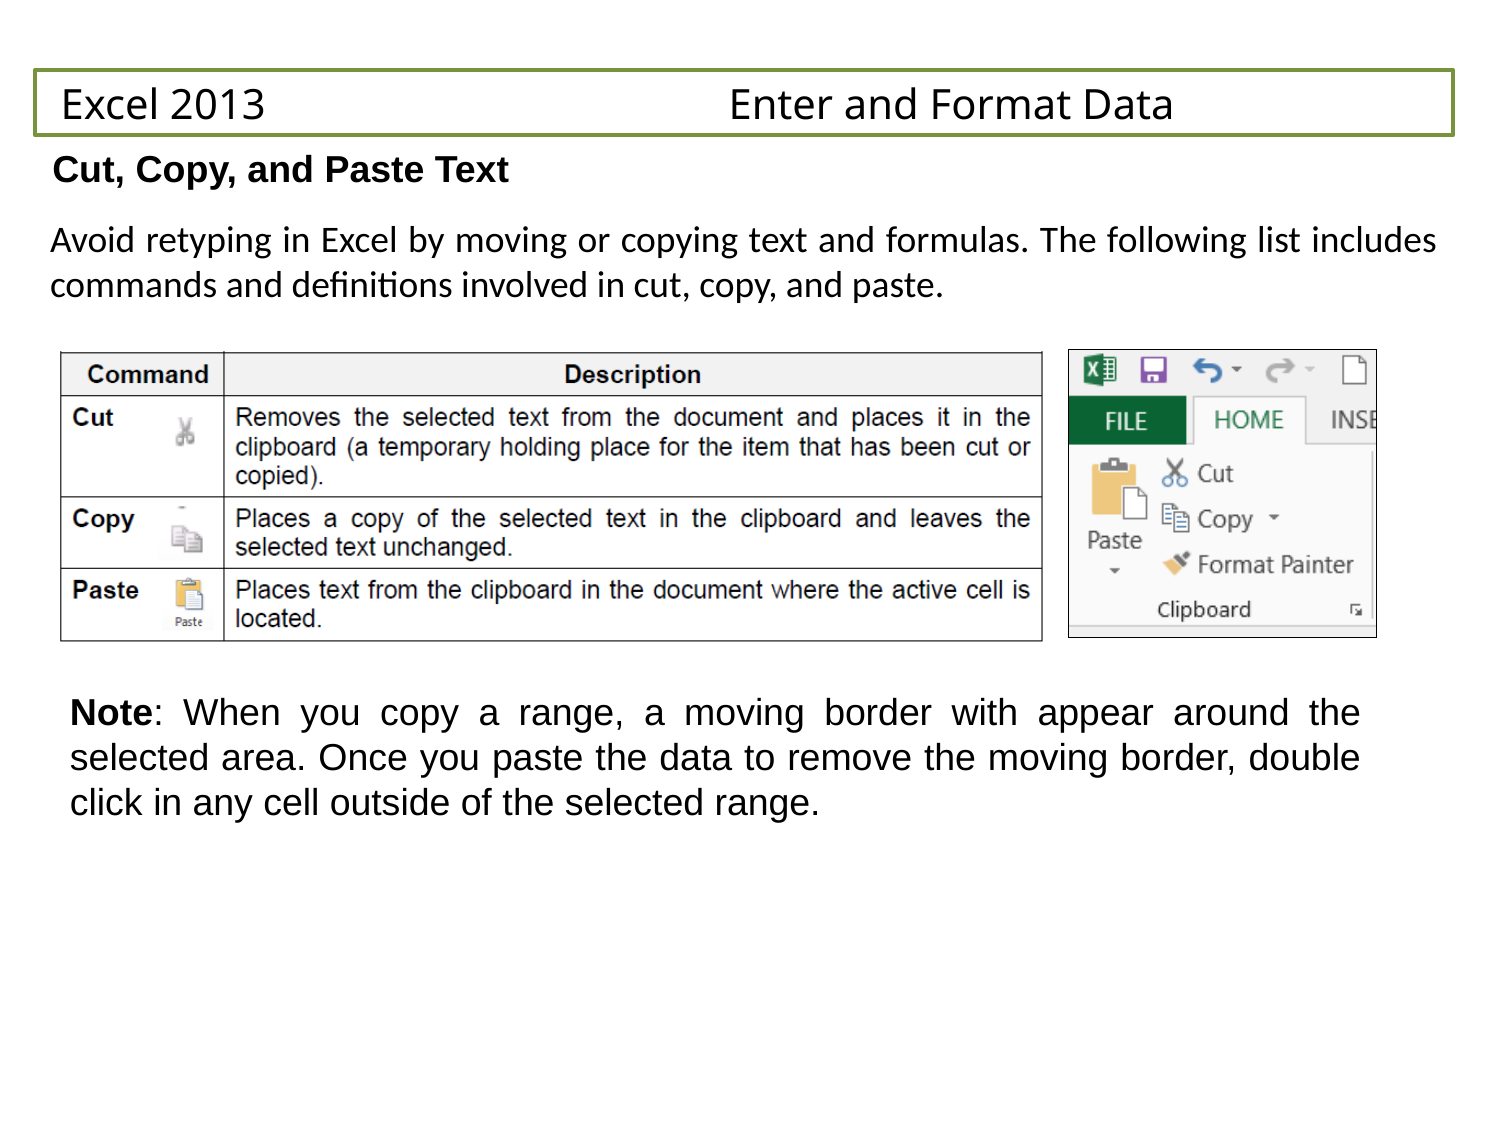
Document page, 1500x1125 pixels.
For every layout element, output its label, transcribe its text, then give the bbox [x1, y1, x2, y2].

text_box Note: When you copy a range, a moving border with appear around the selected area. Once you paste the data to remove the moving border, double click in any cell outside of the selected range. [55, 680, 1376, 831]
text_box Avoid retyping in Excel by moving or copying text and formulas. The following list includes commands and definitions involved in cut, copy, and paste. [35, 208, 1454, 313]
picture [57, 349, 1046, 647]
picture [1068, 349, 1377, 639]
text_box Cut, Copy, and Paste Text [37, 137, 535, 197]
text_box Excel 2013 Enter and Format Data [33, 68, 1455, 137]
